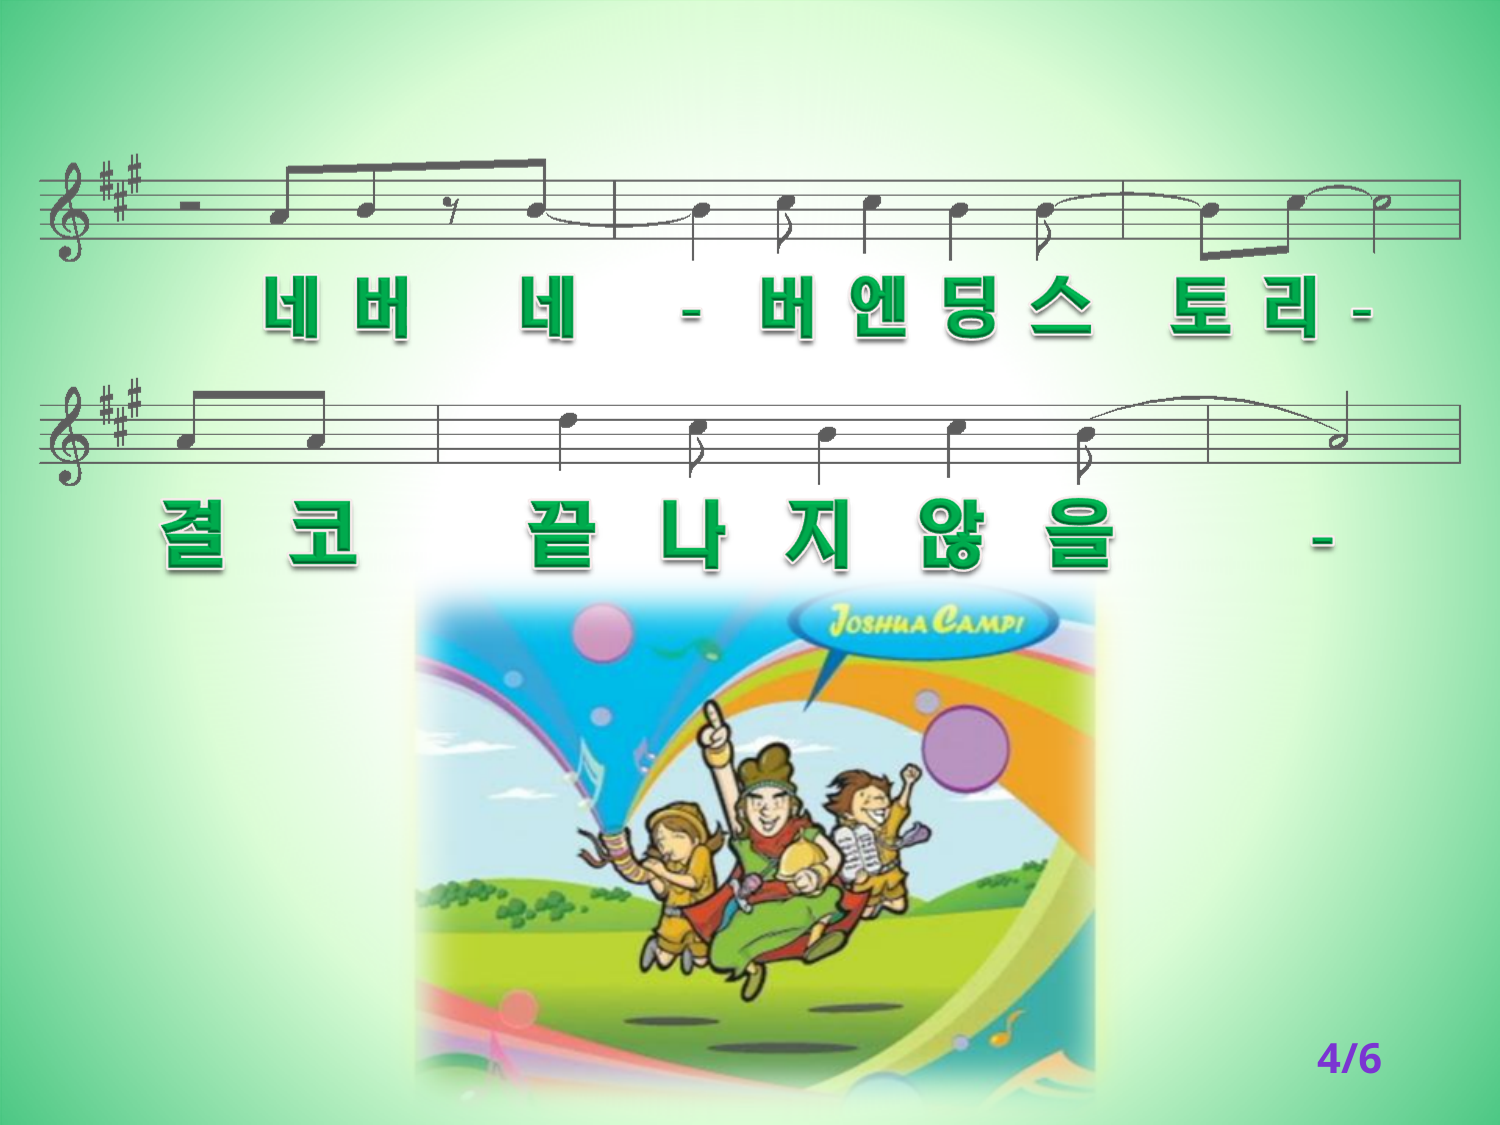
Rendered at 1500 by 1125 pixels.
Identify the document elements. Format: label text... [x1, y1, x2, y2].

text_box 4/6 [1301, 1024, 1398, 1090]
picture [0, 0, 1500, 1125]
